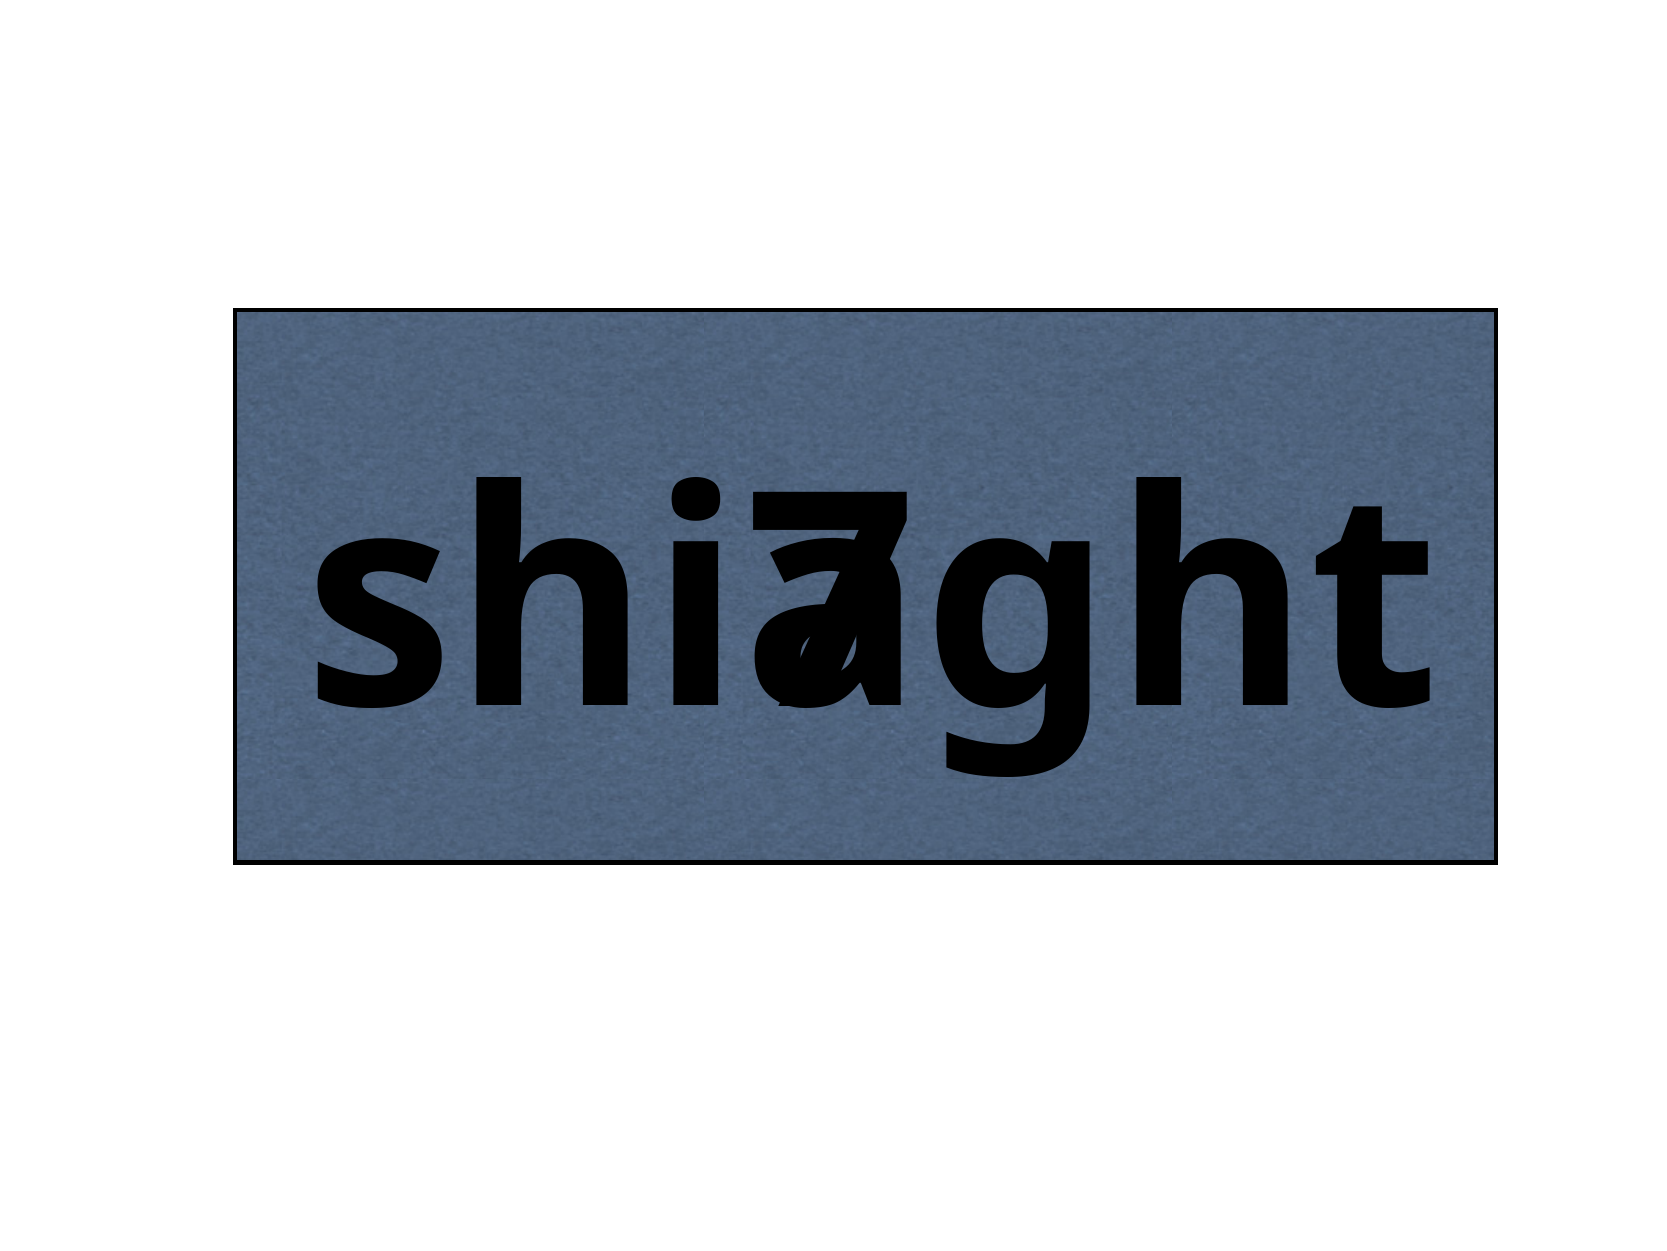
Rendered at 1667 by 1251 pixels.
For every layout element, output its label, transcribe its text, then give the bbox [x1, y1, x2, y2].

text_box [235, 310, 1496, 863]
text_box shiaght [298, 399, 1447, 772]
text_box 7 [739, 400, 924, 773]
